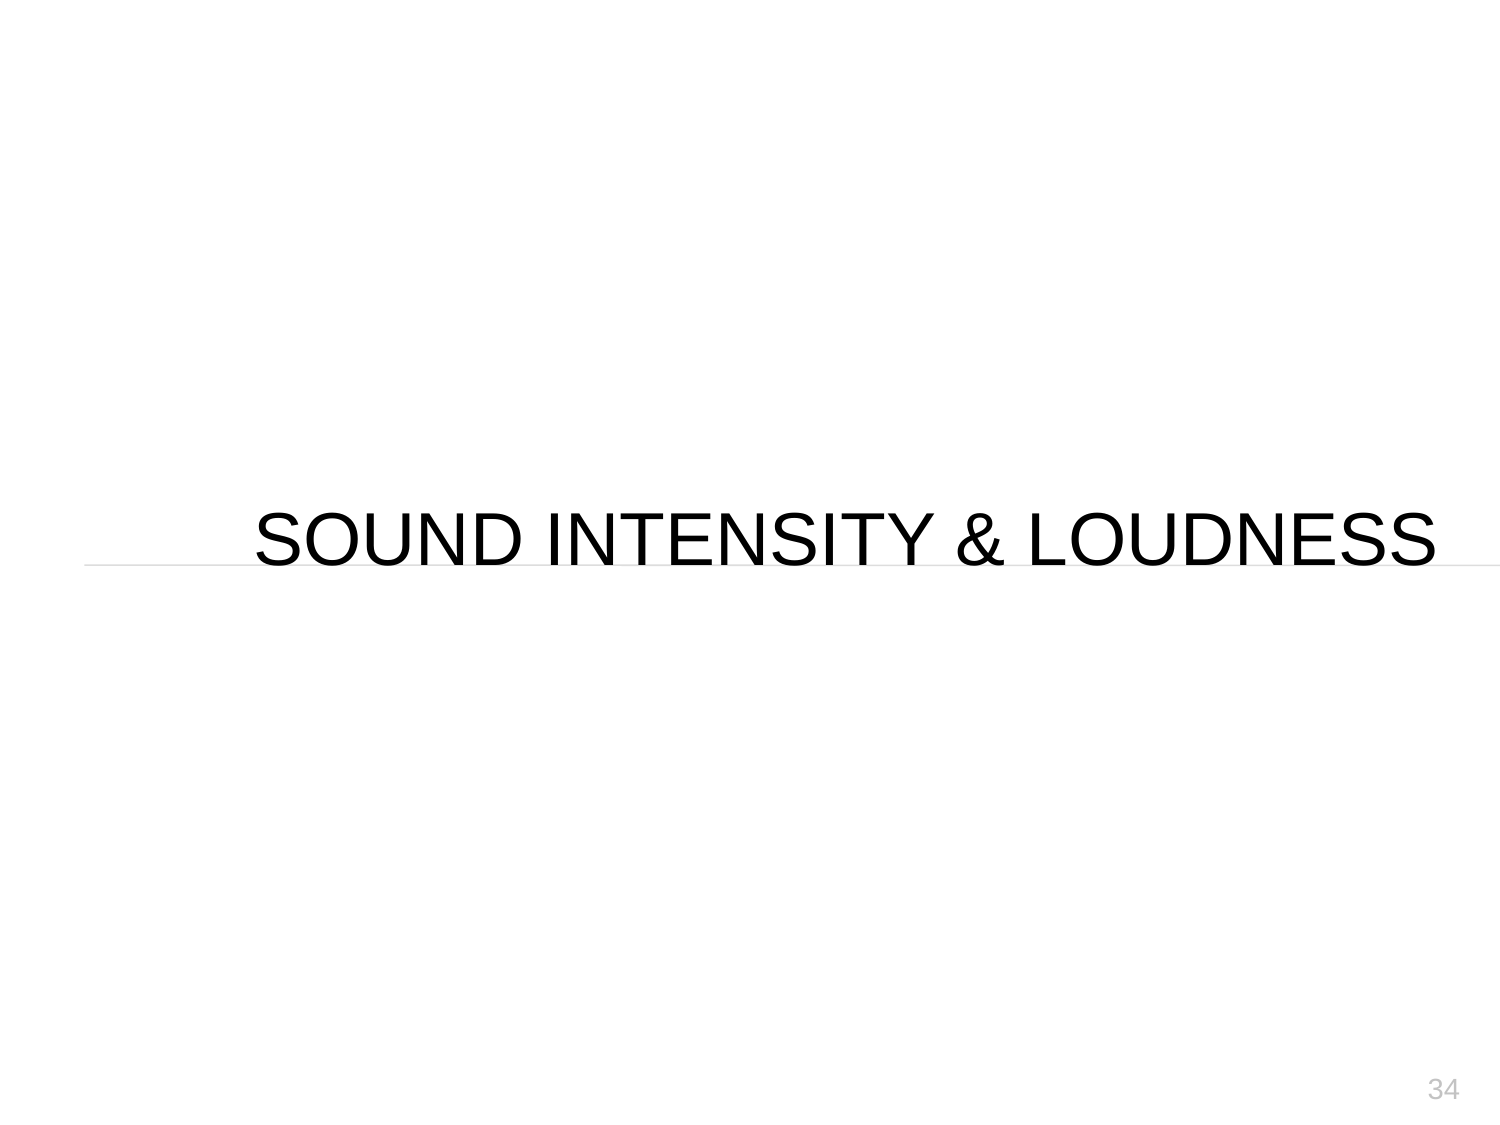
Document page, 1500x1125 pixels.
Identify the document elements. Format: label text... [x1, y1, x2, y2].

title Sound Intensity & Loudness [29, 483, 1455, 678]
slide_number 34 [1350, 1062, 1475, 1103]
